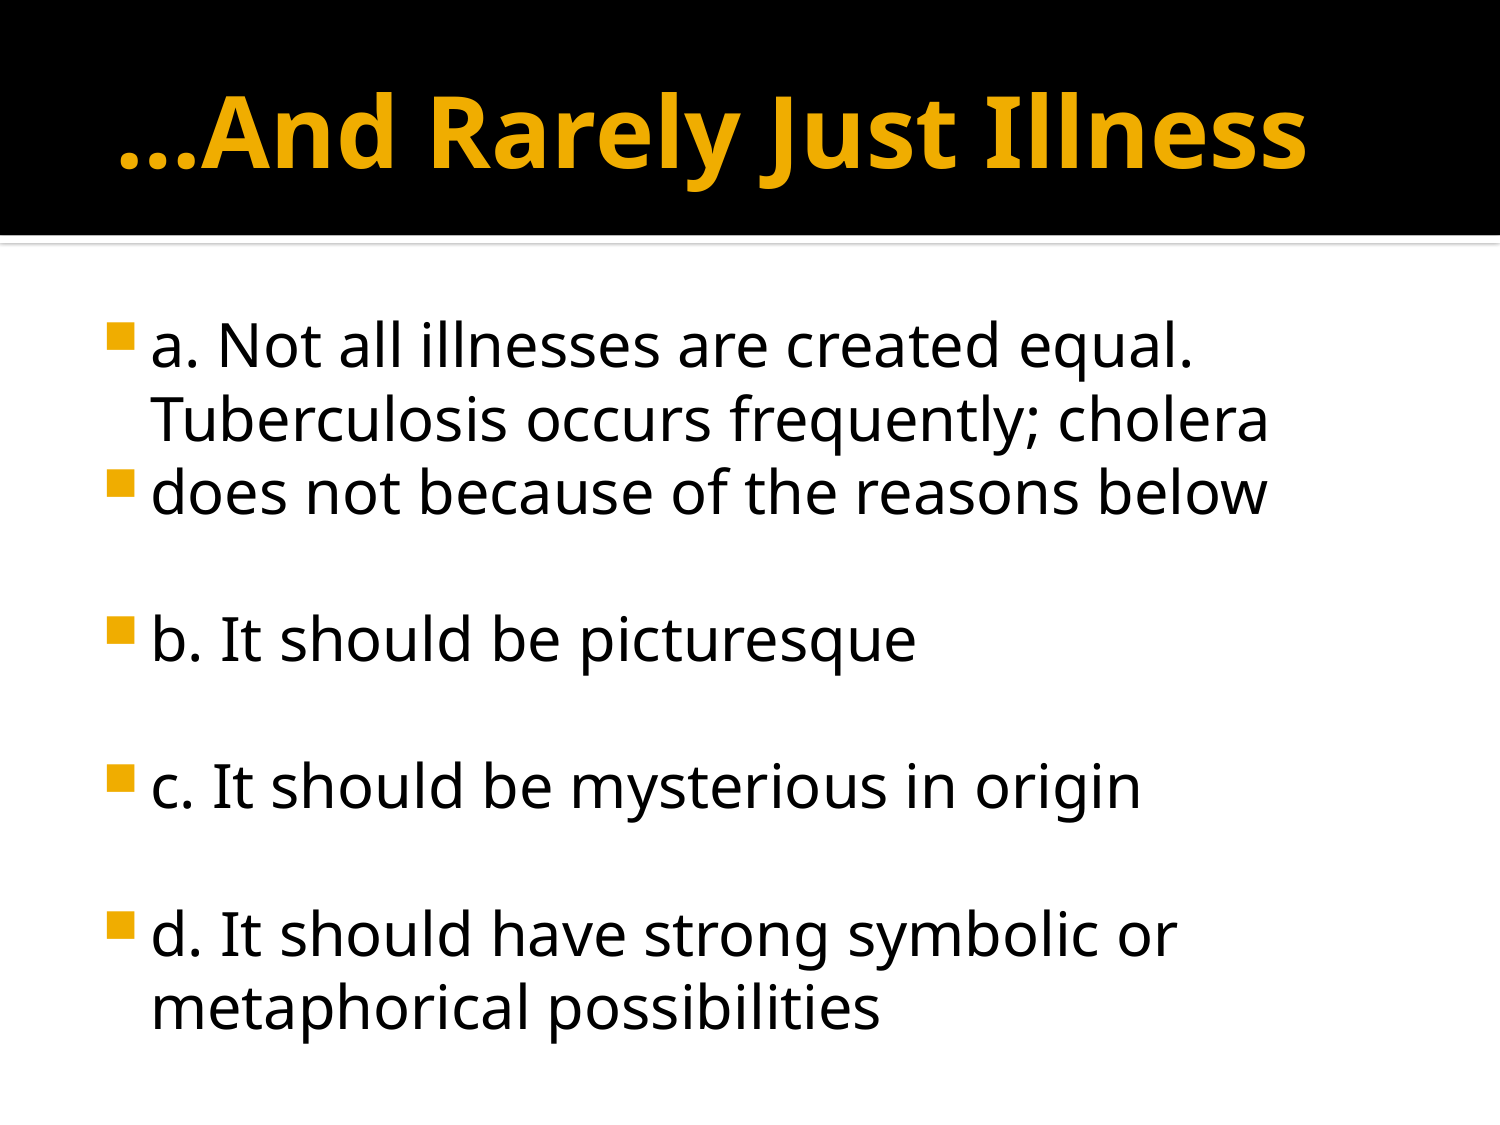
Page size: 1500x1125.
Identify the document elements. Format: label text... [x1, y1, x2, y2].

title …And Rarely Just Illness [75, 25, 1425, 231]
list a. Not all illnesses are created equal. Tuberculosis occurs frequently; cholera does not because of the reasons below b. It should be picturesque c. It should be mysterious in origin d. It should have strong symbolic or metaphorical possibilities [75, 291, 1425, 1050]
